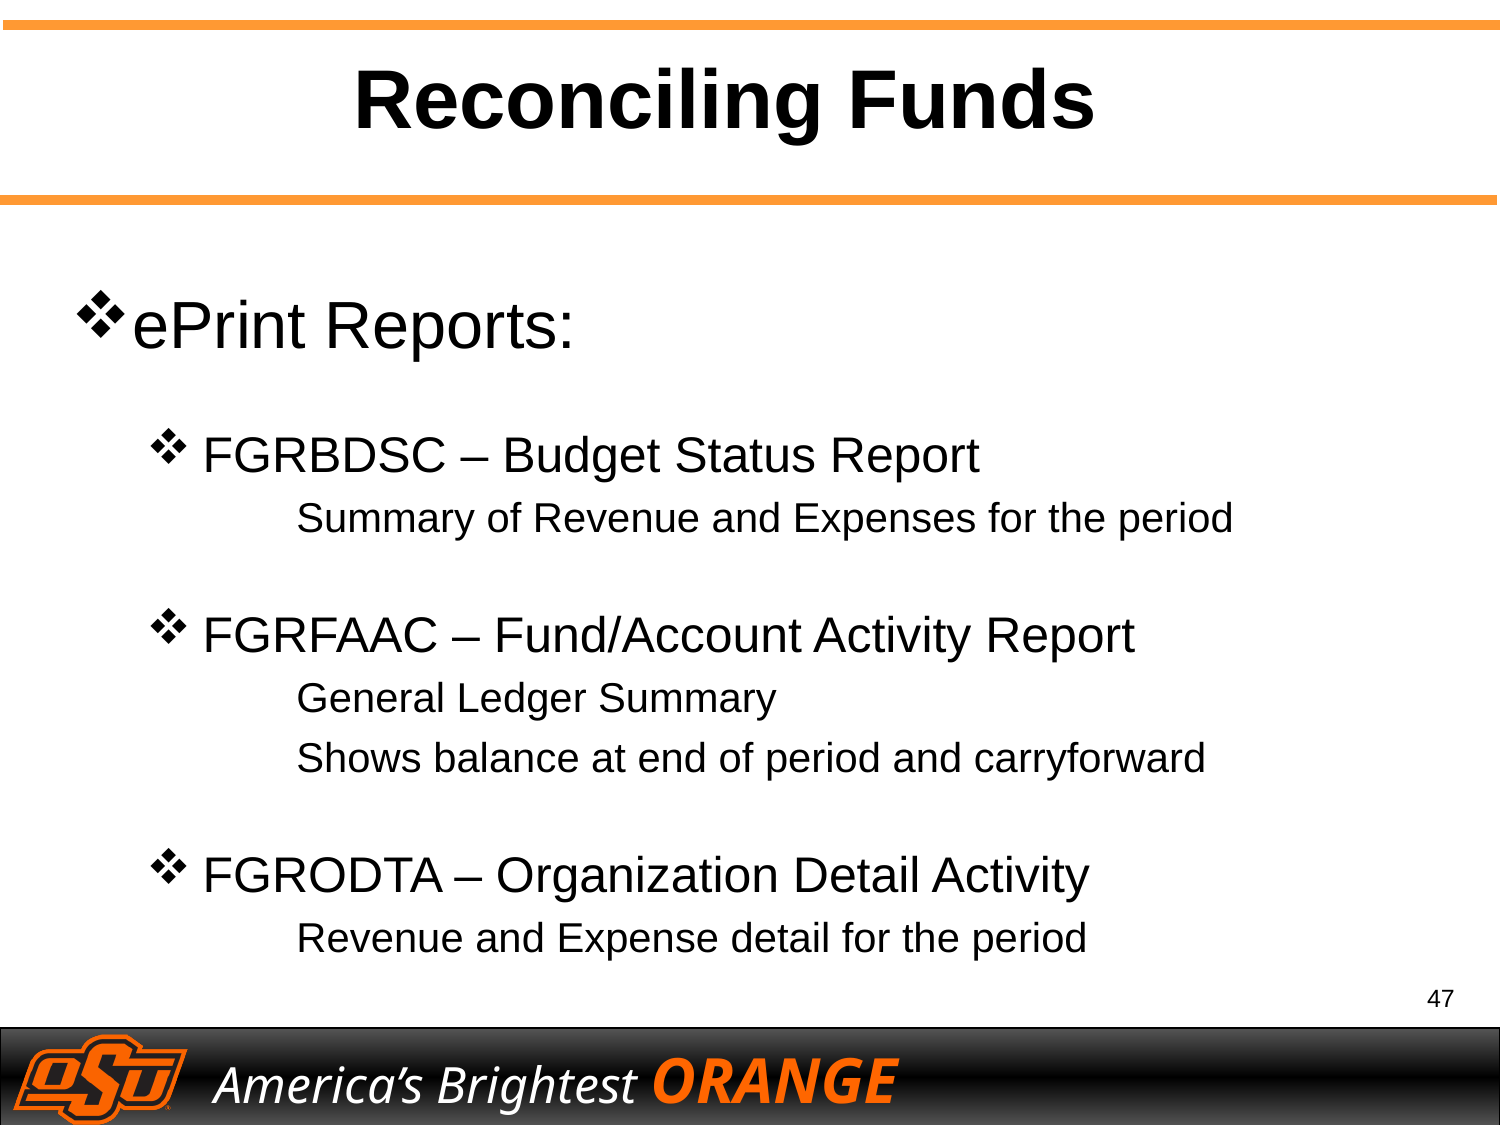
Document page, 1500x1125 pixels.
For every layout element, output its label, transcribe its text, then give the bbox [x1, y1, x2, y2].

picture [12, 1034, 188, 1125]
text_box Reconciling Funds [262, 37, 1188, 153]
text_box ePrint Reports: FGRBDSC – Budget Status Report Summary of Revenue and Expenses for the period FGRFAAC – Fund/Account Activity Report General Ledger Summary Shows balance at end of period and carryforward FGRODTA – Organization Detail Activity Revenue and Expense detail for the period [56, 274, 1250, 970]
